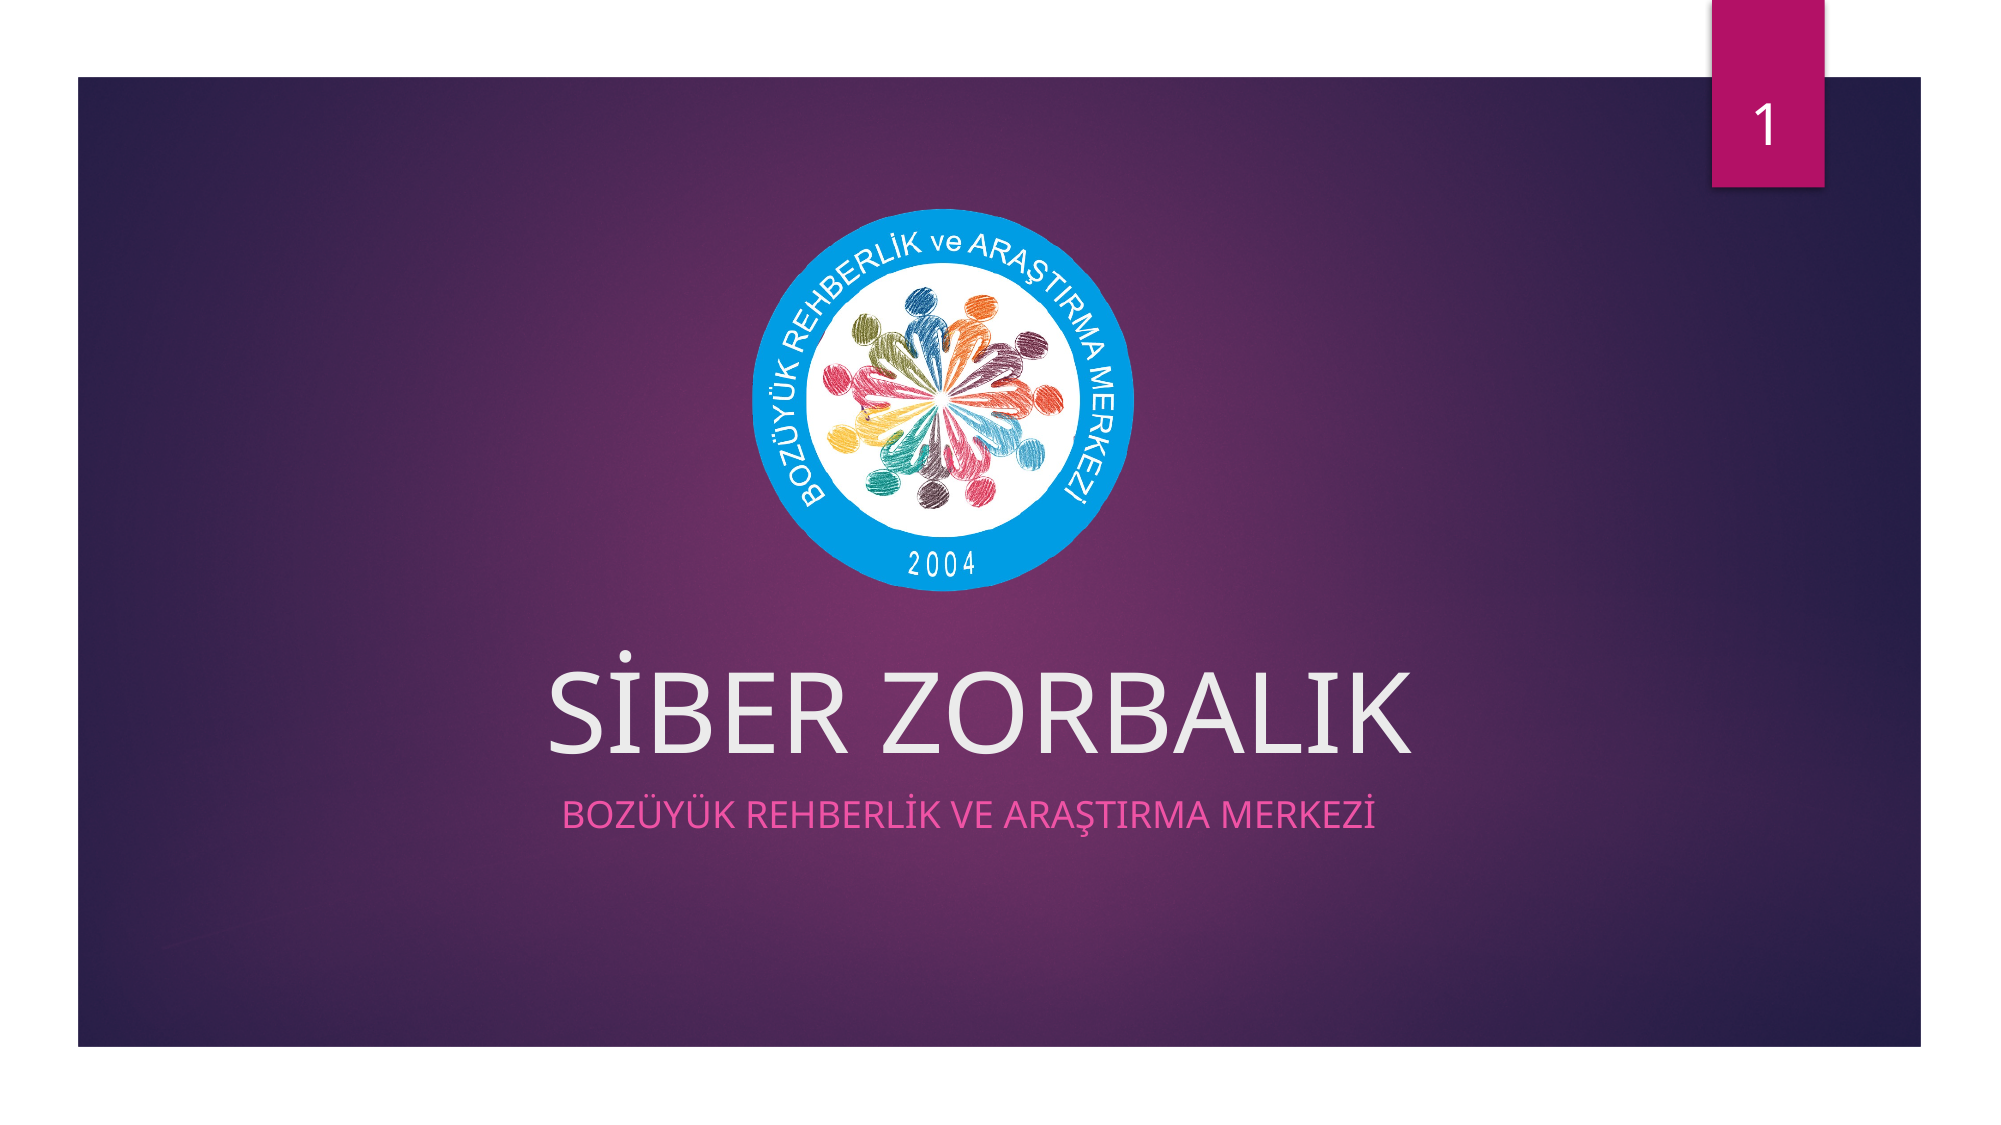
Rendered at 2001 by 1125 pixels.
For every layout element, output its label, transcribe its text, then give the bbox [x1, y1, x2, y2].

slide_number 1 [1698, 48, 1836, 175]
picture [698, 160, 1182, 643]
subtitle BoZÜYÜK REHBERLİK VE ARAŞTIRMA MERKEZİ [546, 783, 1638, 925]
title SİBER ZORBALIK [530, 344, 1638, 784]
